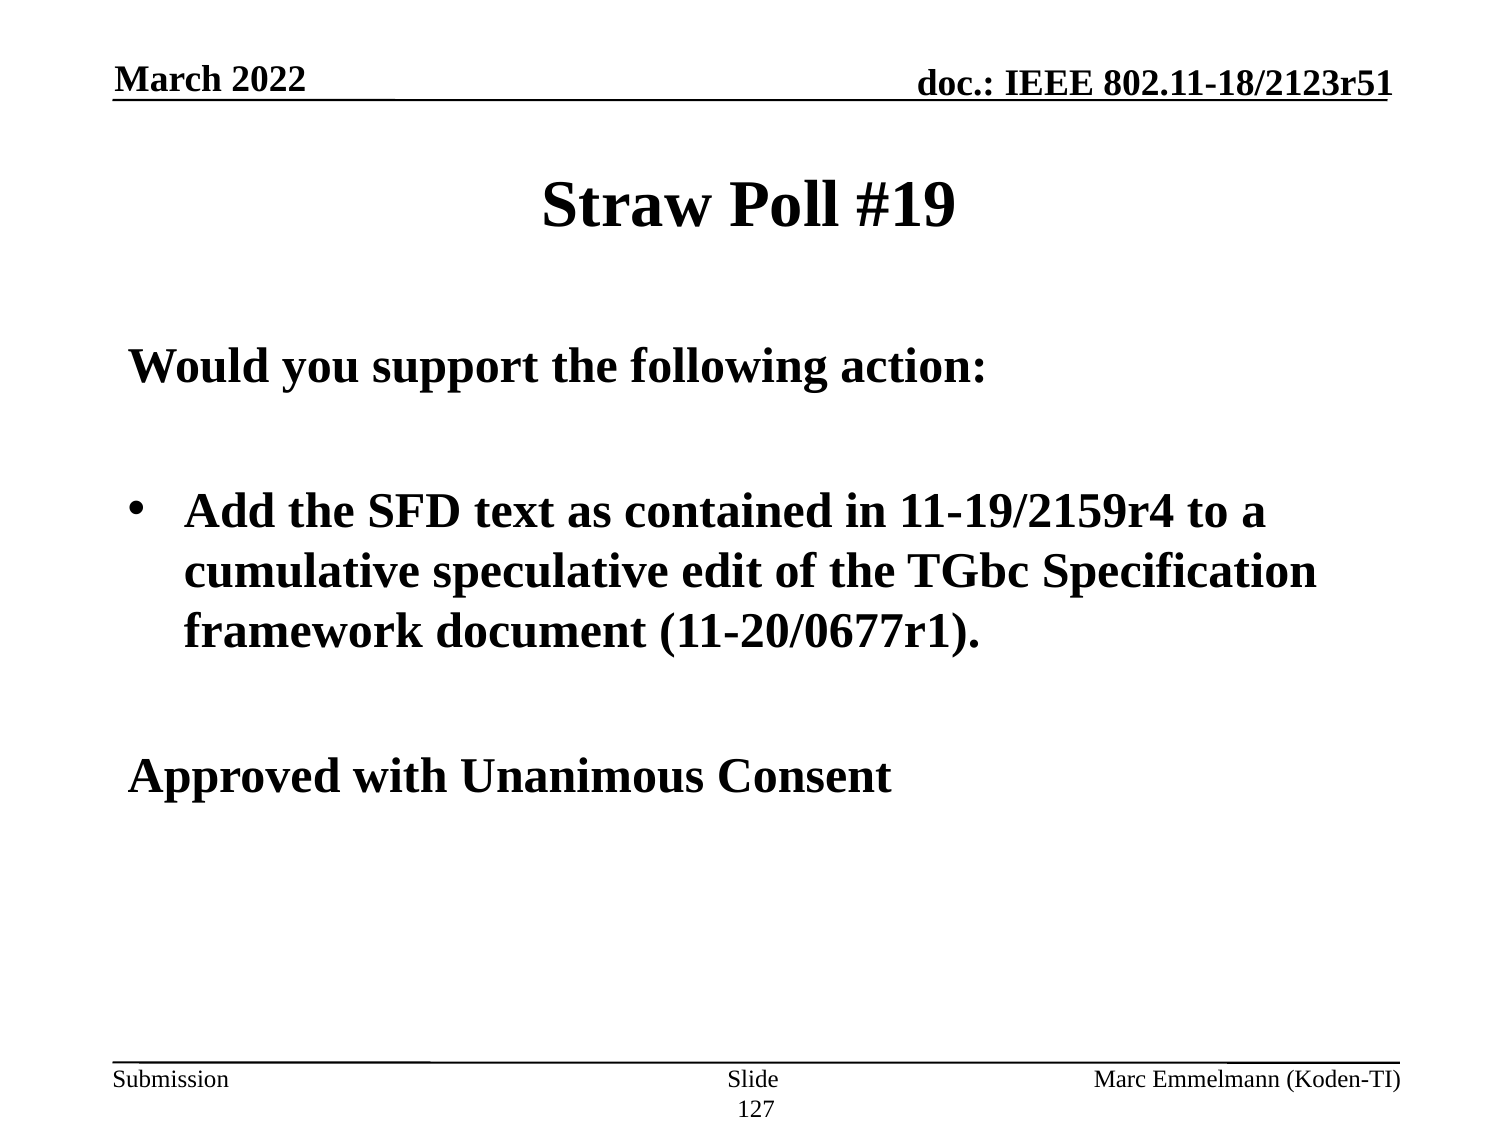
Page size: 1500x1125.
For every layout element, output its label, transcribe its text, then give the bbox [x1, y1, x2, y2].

list Would you support the following action: Add the SFD text as contained in 11-19/2159r4 to a cumulative speculative edit of the TGbc Specification framework document (11-20/0677r1). Approved with Unanimous Consent [112, 324, 1388, 1000]
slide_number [114, 54, 423, 100]
title Straw Poll #19 [112, 112, 1388, 288]
footer Marc Emmelmann (Koden-TI) [878, 1061, 1402, 1093]
slide_number Slide 127 [712, 1061, 800, 1123]
